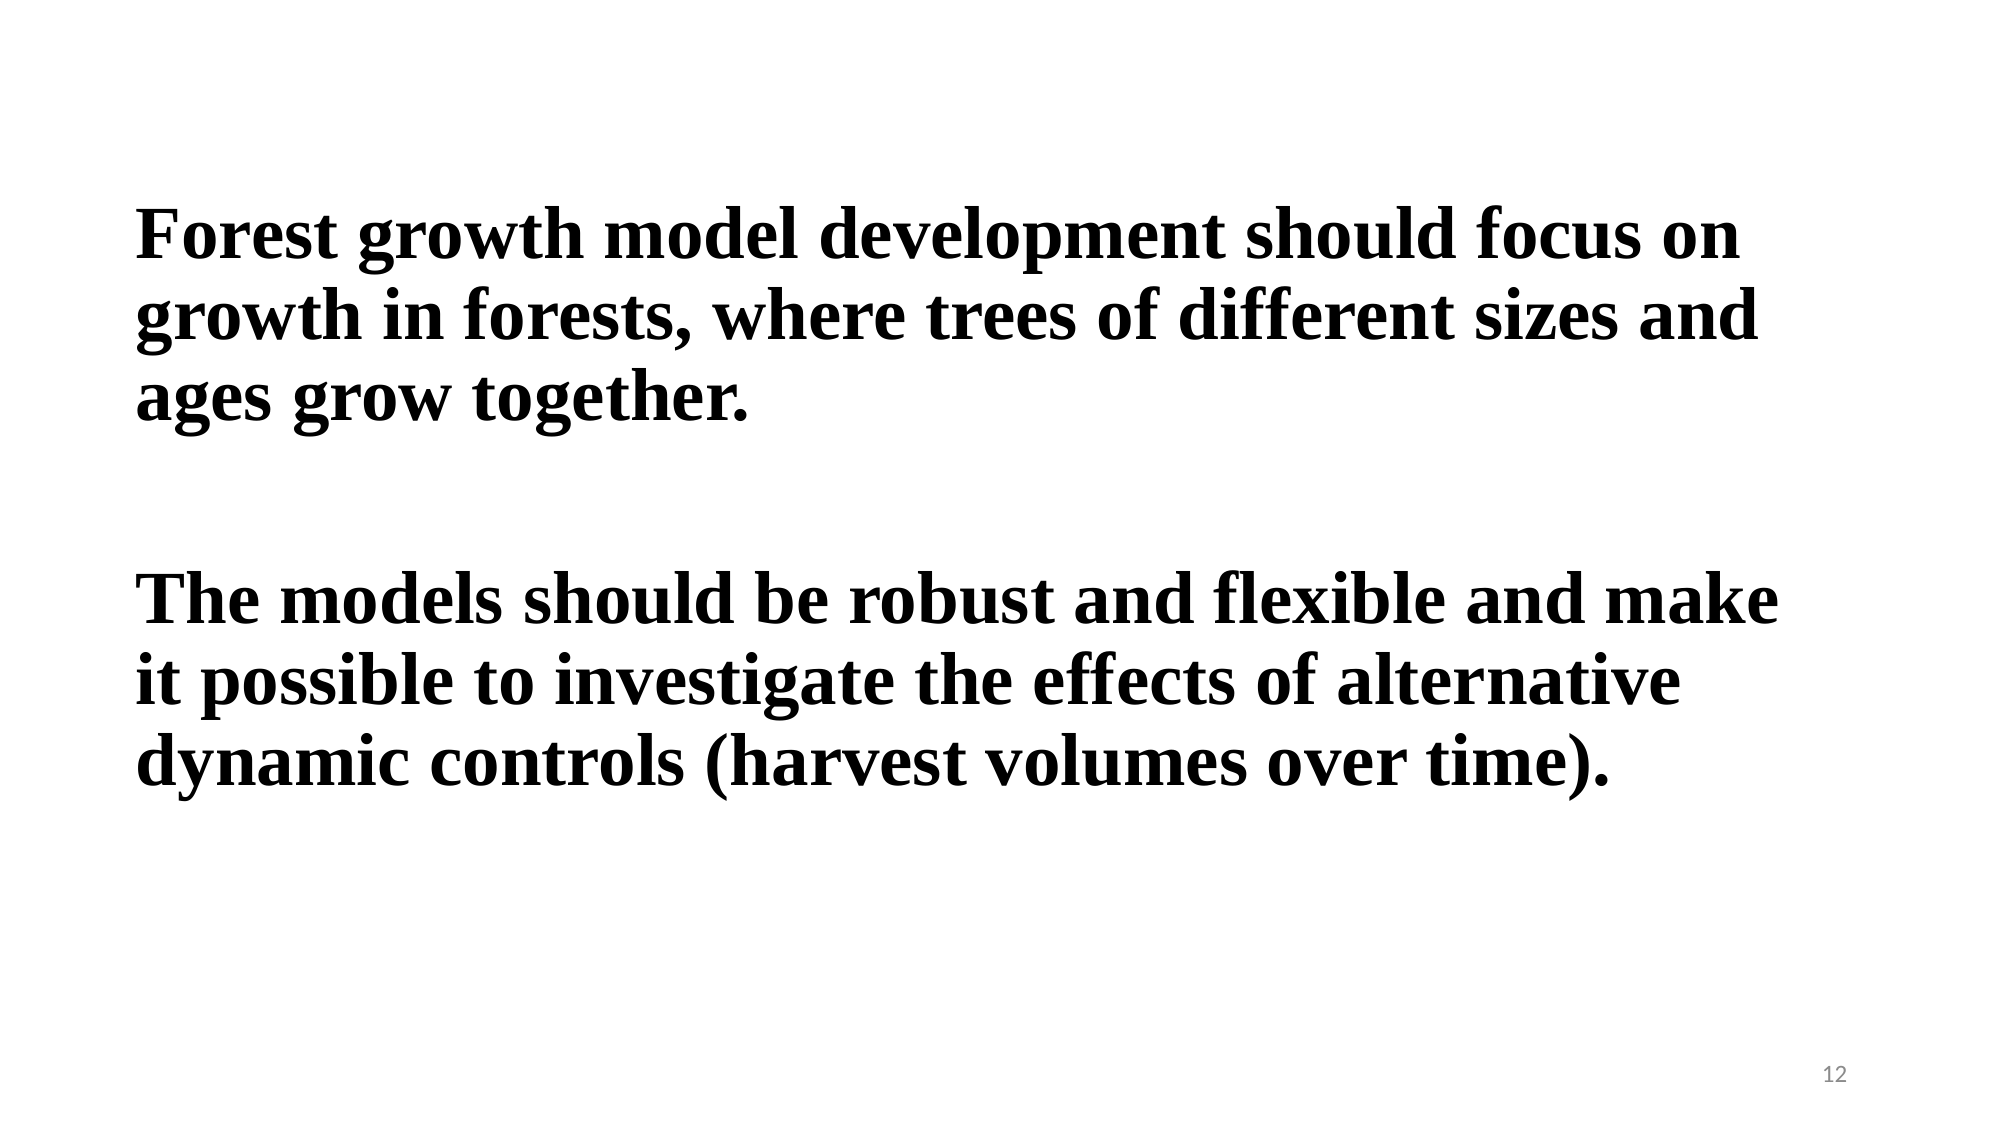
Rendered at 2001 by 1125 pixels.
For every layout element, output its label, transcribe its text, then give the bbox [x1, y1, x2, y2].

slide_number 12 [1412, 1042, 1863, 1103]
list Forest growth model development should focus on growth in forests, where trees of different sizes and ages grow together. The models should be robust and flexible and make it possible to investigate the effects of alternative dynamic controls (harvest volumes over time). [120, 95, 1846, 1063]
